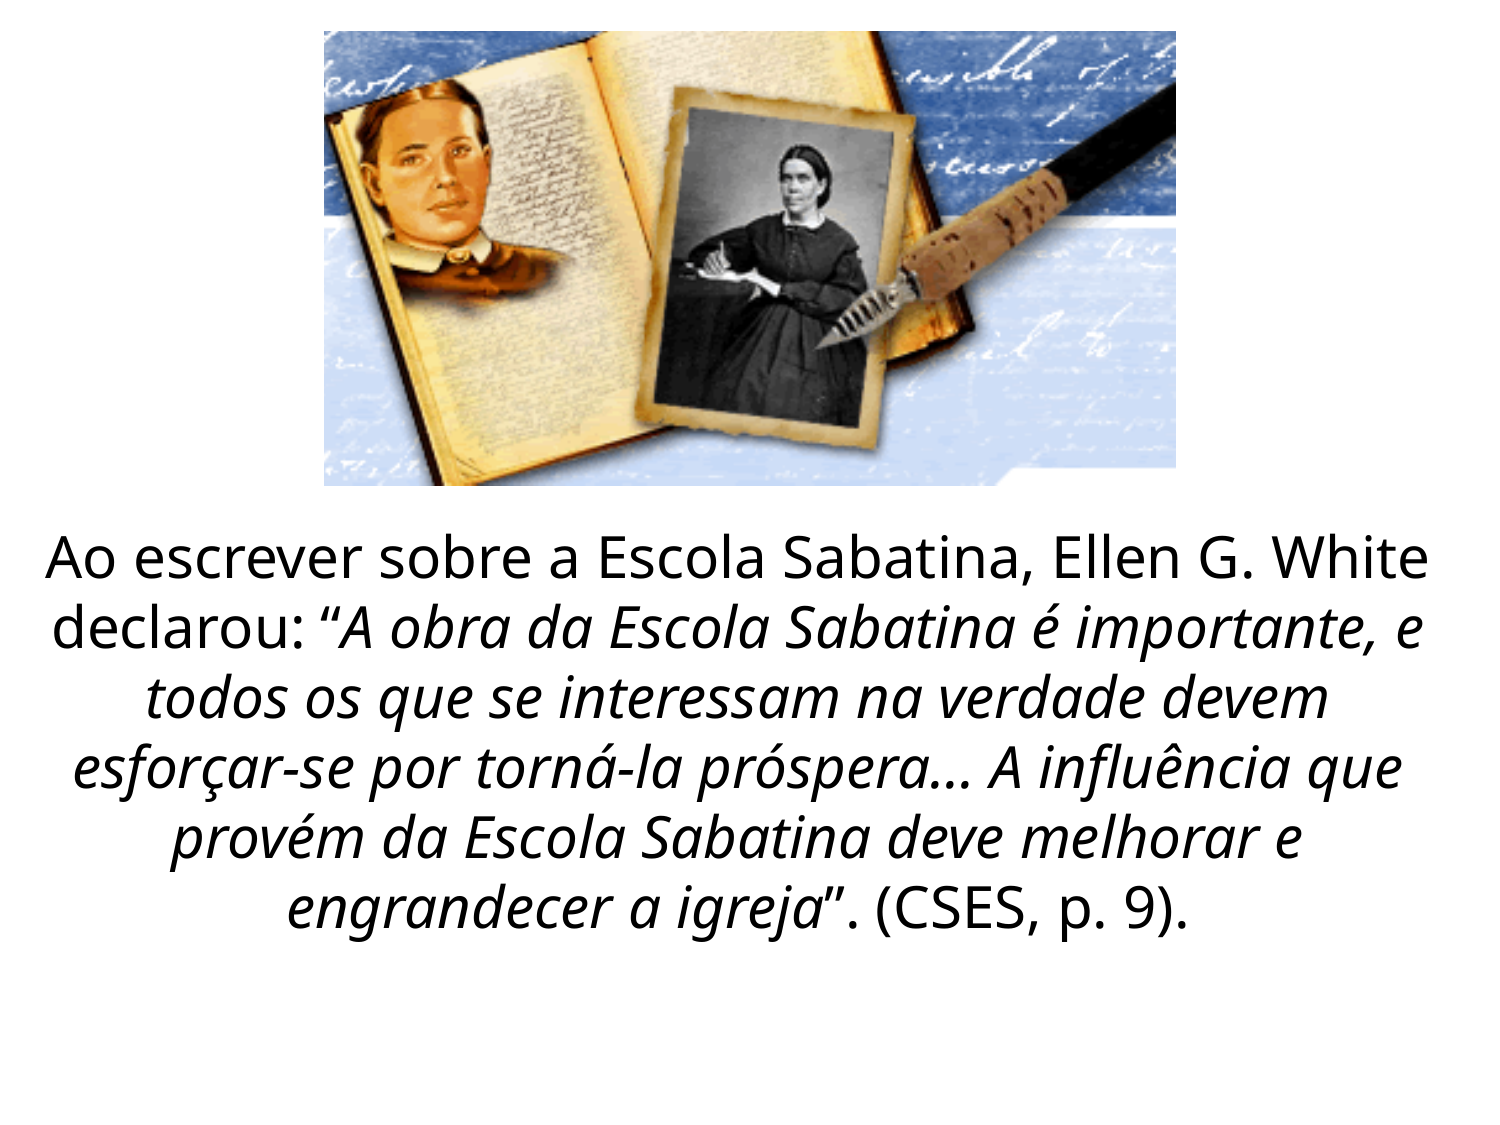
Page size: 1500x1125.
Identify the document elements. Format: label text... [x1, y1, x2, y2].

text_box Ao escrever sobre a Escola Sabatina, Ellen G. White declarou: “A obra da Escola Sabatina é importante, e todos os que se interessam na verdade devem esforçar-se por torná-la próspera... A influência que provém da Escola Sabatina deve melhorar e engrandecer a igreja”. (CSES, p. 9). [29, 513, 1447, 948]
picture [324, 31, 1176, 486]
